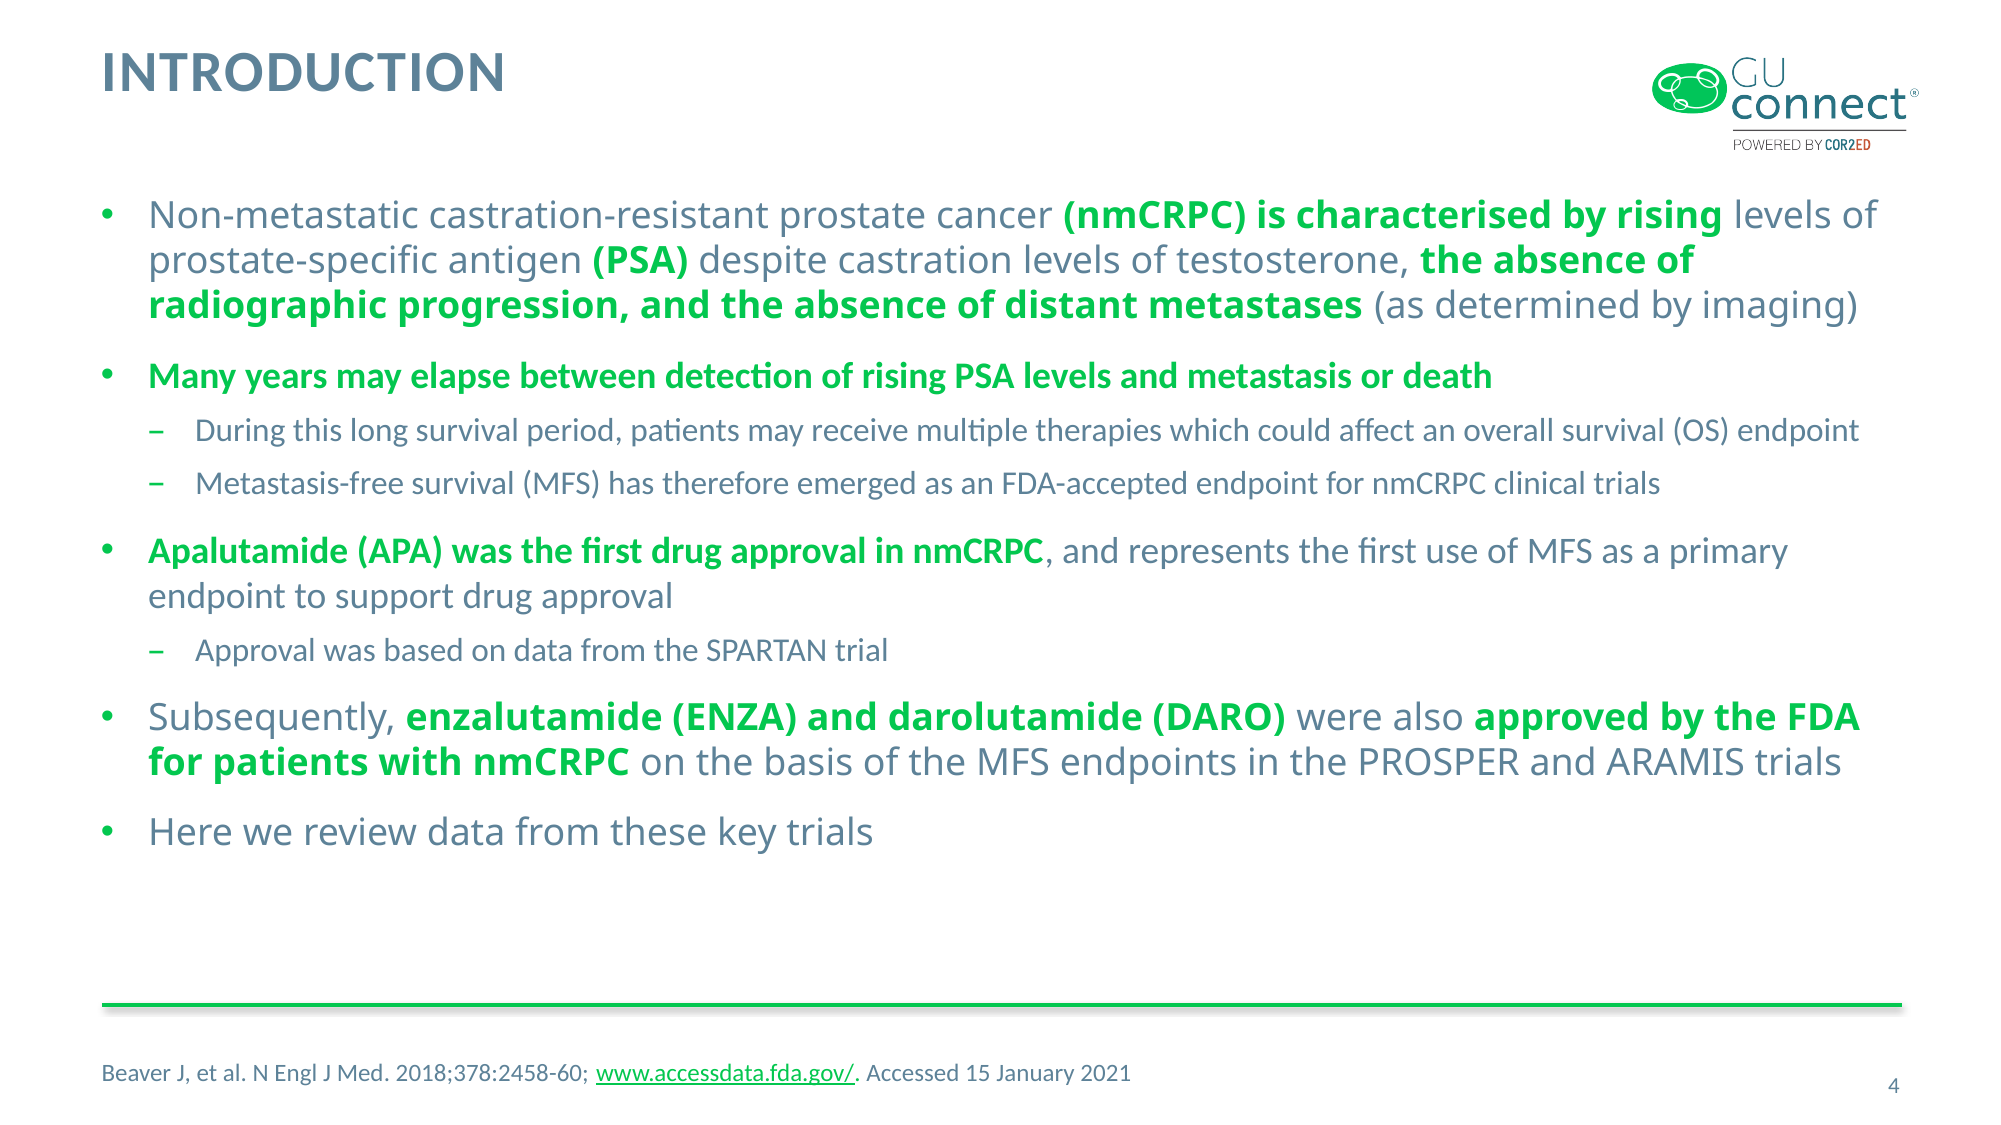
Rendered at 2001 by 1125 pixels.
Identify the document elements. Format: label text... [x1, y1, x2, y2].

picture [1639, 44, 1932, 163]
list Non-metastatic castration-resistant prostate cancer (nmCRPC) is characterised by rising levels of prostate-specific antigen (PSA) despite castration levels of testosterone, the absence of radiographic progression, and the absence of distant metastases (as determined by imaging) Many years may elapse between detection of rising PSA levels and metastasis or death During this long survival period, patients may receive multiple therapies which could affect an overall survival (OS) endpoint Metastasis-free survival (MFS) has therefore emerged as an FDA-accepted endpoint for nmCRPC clinical trials Apalutamide (APA) was the first drug approval in nmCRPC, and represents the first use of MFS as a primary endpoint to support drug approval Approval was based on data from the SPARTAN trial Subsequently, enzalutamide (ENZA) and darolutamide (DARO) were also approved by the FDA for patients with nmCRPC on the basis of the MFS endpoints in the PROSPER and ARAMIS trials Here we review data from these key trials [100, 191, 1900, 934]
title introduction [101, 40, 1536, 126]
list Beaver J, et al. N Engl J Med. 2018;378:2458-60; www.accessdata.fda.gov/. Accessed 15 January 2021 [101, 1041, 1836, 1102]
slide_number 4 [1771, 1054, 1900, 1115]
